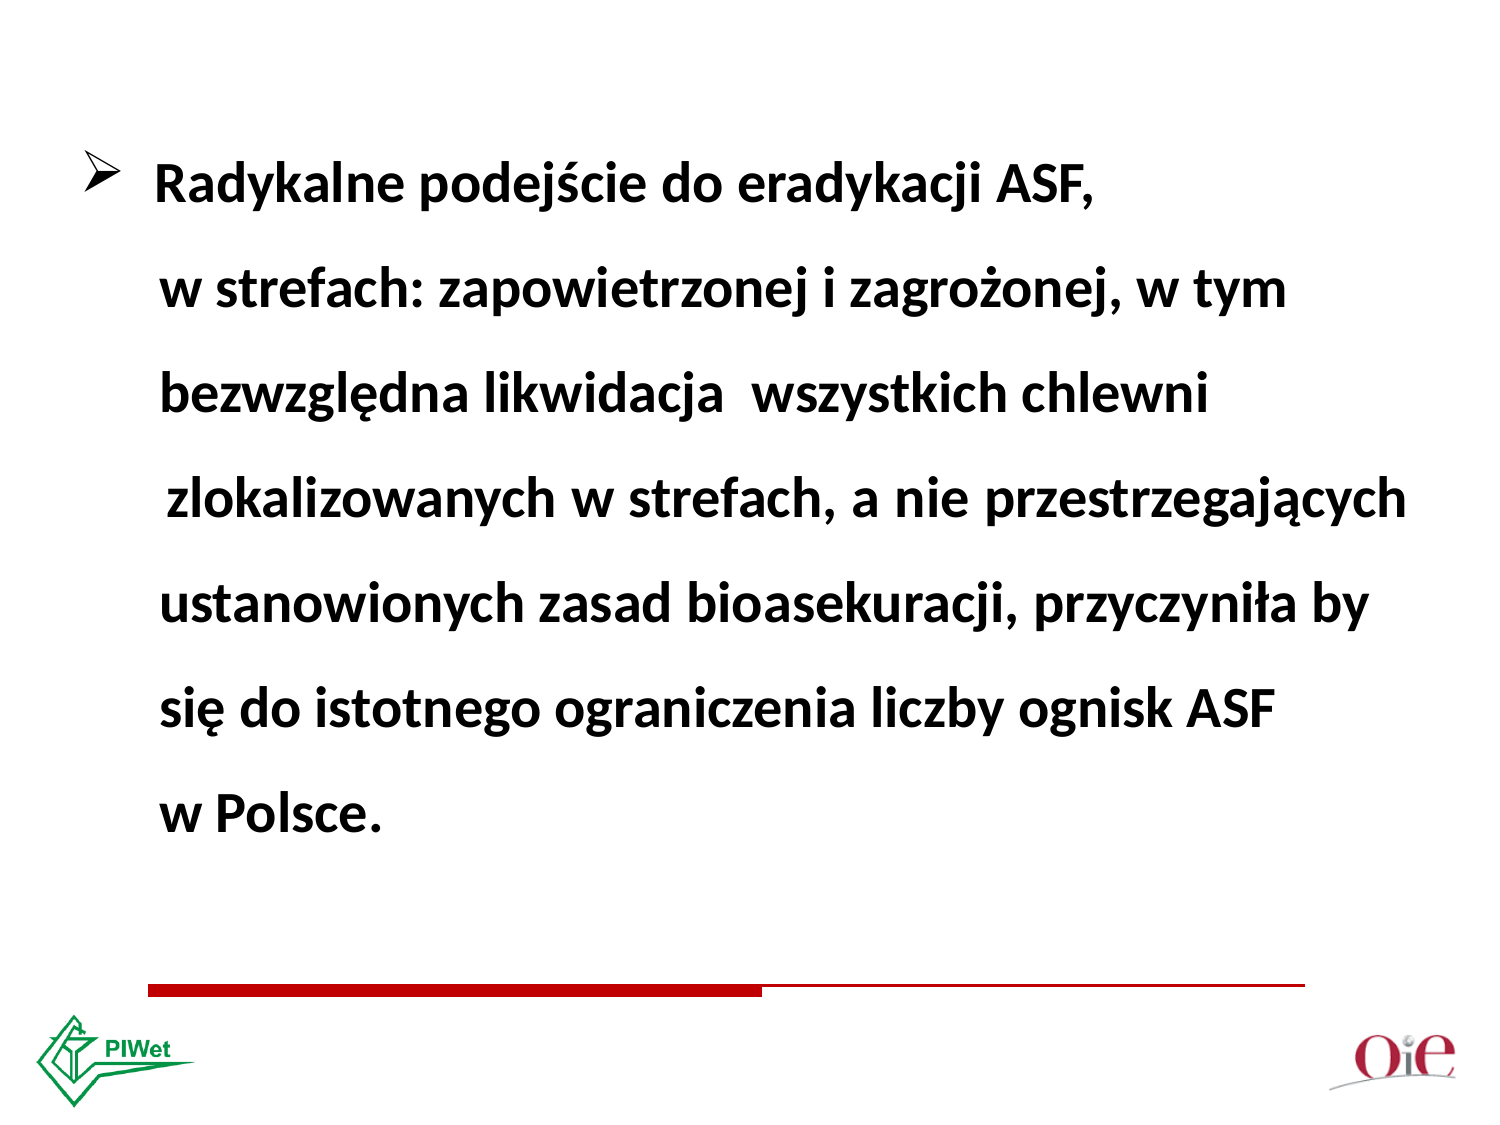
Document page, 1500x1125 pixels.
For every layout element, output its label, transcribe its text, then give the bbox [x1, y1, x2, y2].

picture [1328, 1034, 1459, 1091]
picture [35, 1009, 196, 1118]
text_box Radykalne podejście do eradykacji ASF, w strefach: zapowietrzonej i zagrożonej, w tym bezwzględna likwidacja wszystkich chlewni zlokalizowanych w strefach, a nie przestrzegających ustanowionych zasad bioasekuracji, przyczyniła by się do istotnego ograniczenia liczby ognisk ASF w Polsce. [64, 101, 1424, 852]
